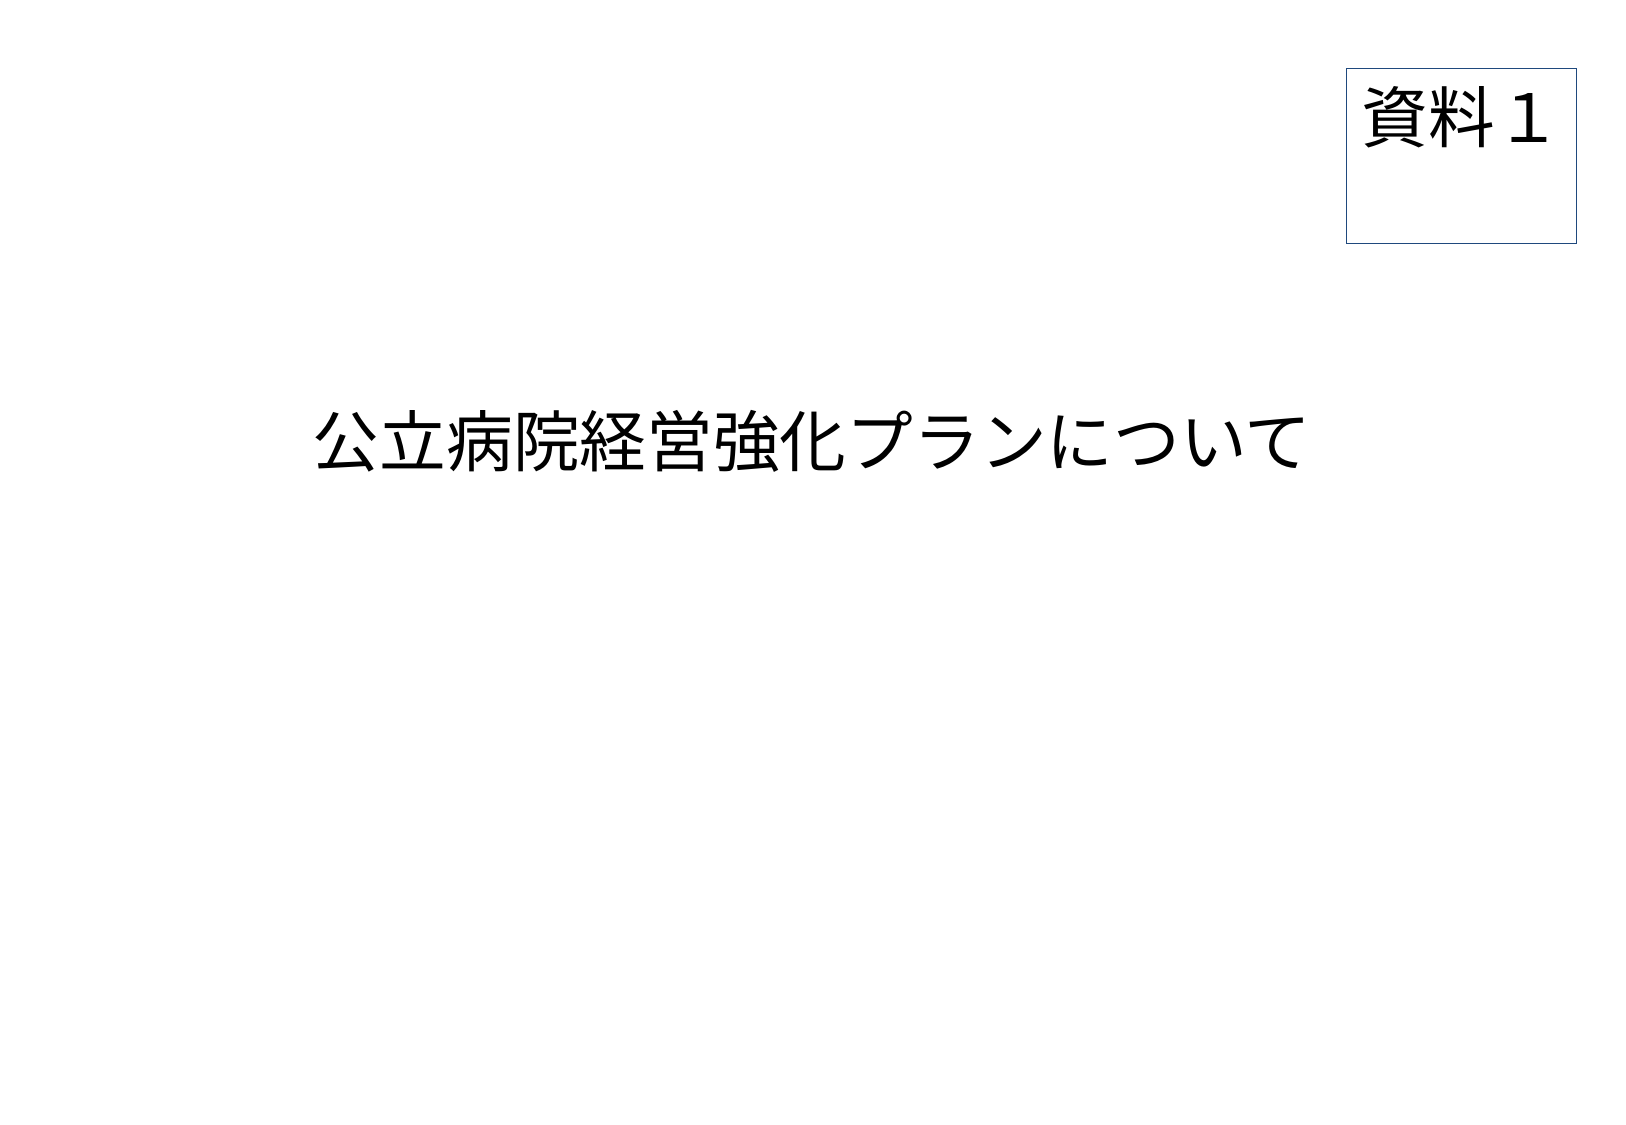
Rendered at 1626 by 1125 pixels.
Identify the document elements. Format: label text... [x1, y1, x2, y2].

text_box 資料１ [1346, 68, 1577, 244]
text_box 公立病院経営強化プランについて [0, 392, 1625, 488]
